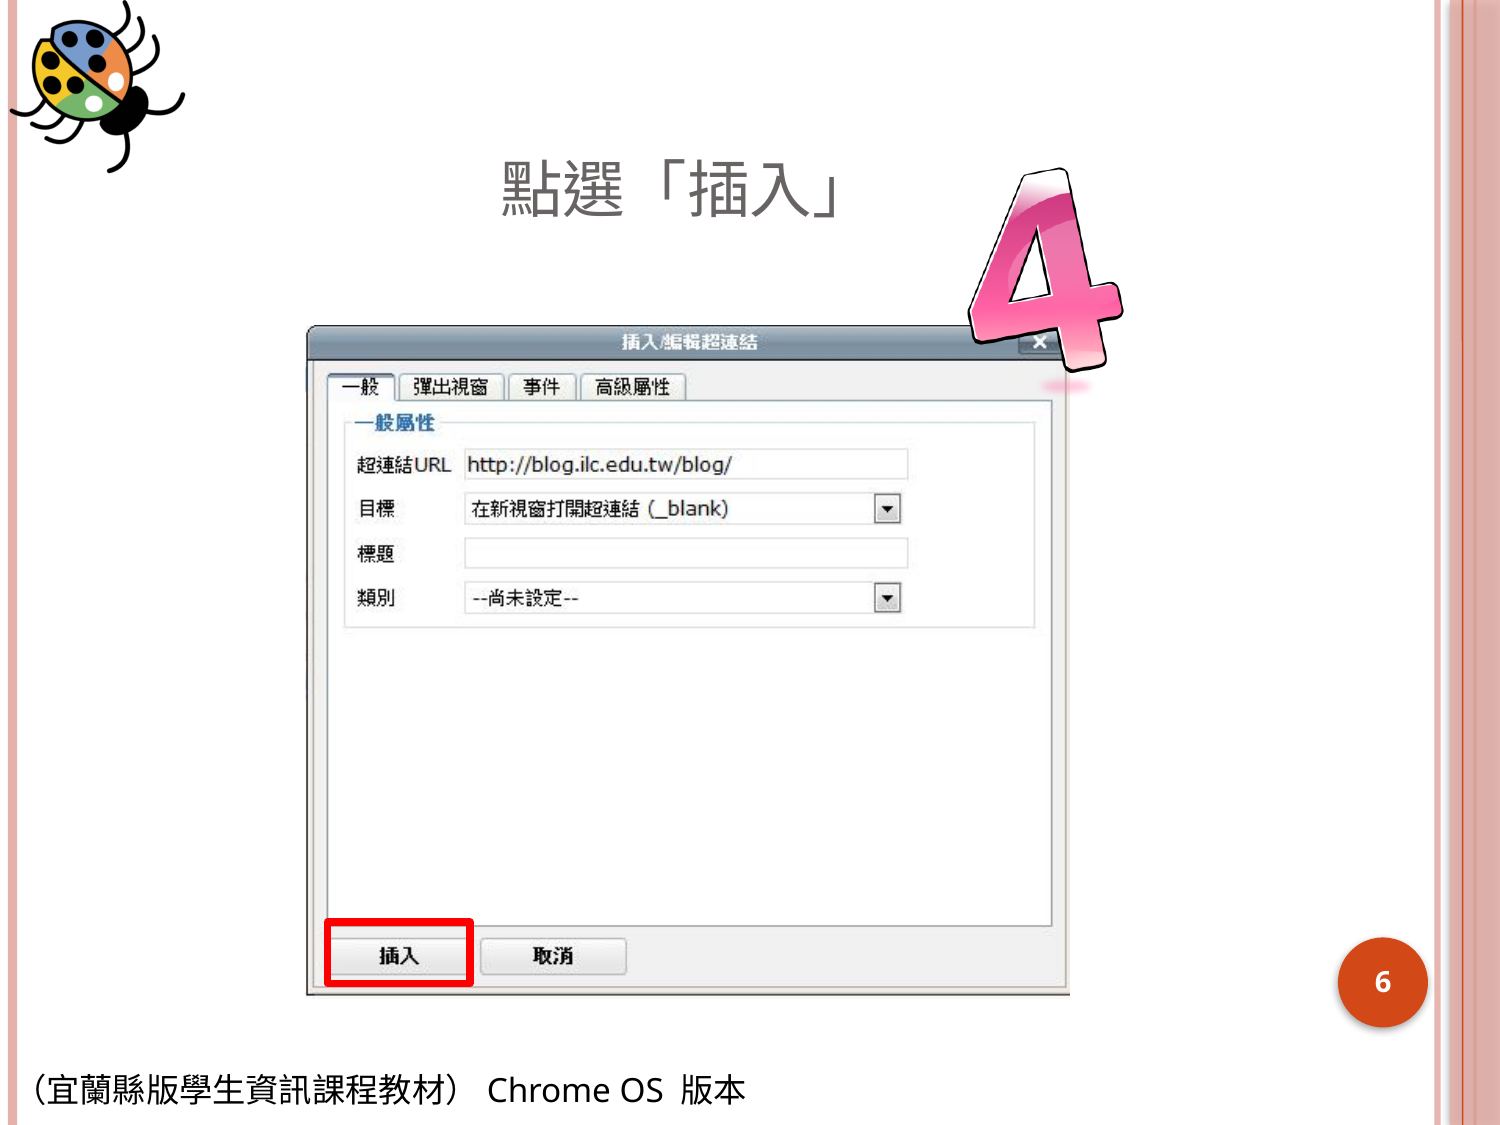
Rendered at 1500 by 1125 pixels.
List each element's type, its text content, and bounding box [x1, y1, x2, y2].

title 點選「插入」 [75, 45, 1300, 233]
picture [926, 159, 1164, 397]
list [304, 324, 1070, 1000]
picture [0, 0, 169, 176]
slide_number 6 [1333, 940, 1434, 1027]
